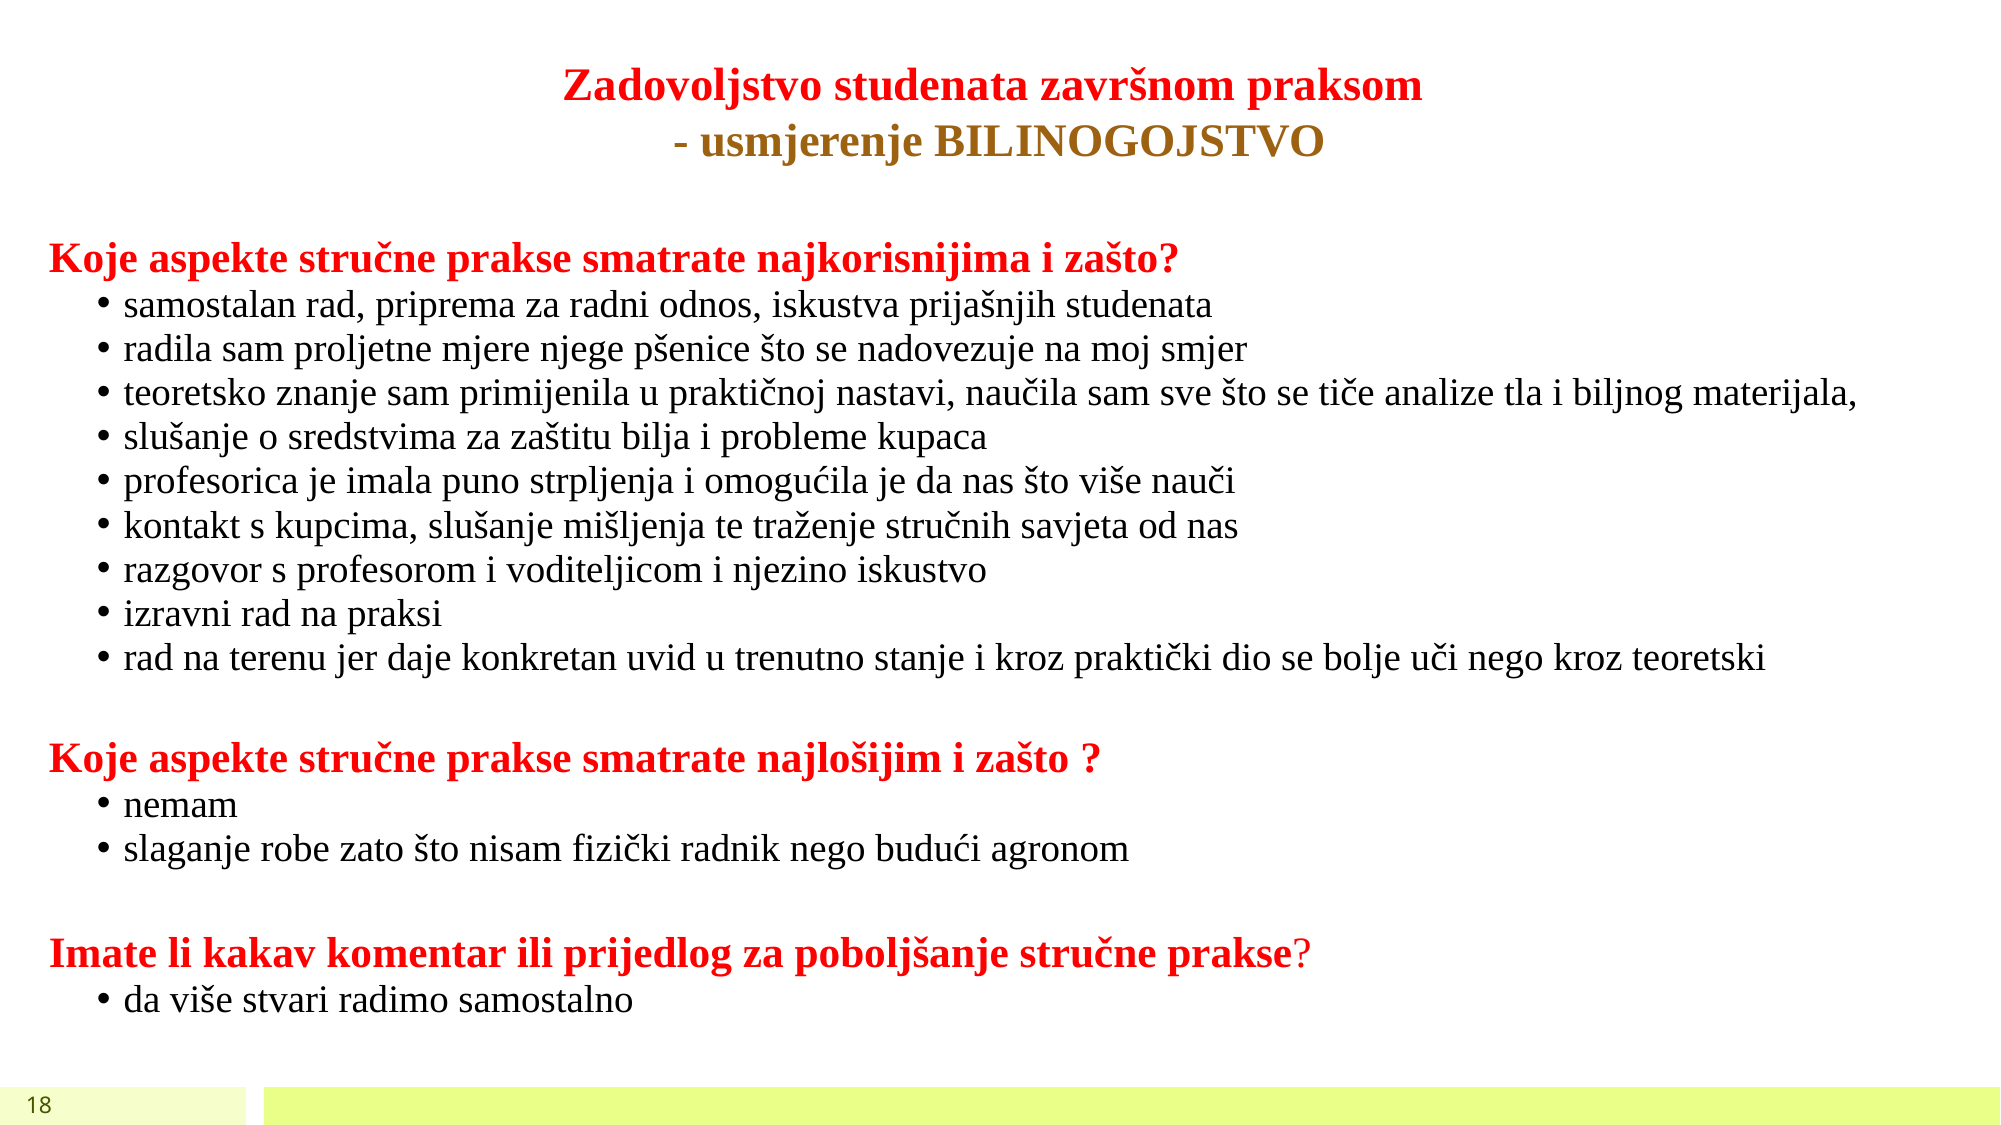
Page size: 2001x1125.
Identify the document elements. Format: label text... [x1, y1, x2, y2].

slide_number 18 [0, 1087, 68, 1125]
title Zadovoljstvo studenata završnom praksom - usmjerenje BILINOGOJSTVO [231, 45, 1769, 227]
list Koje aspekte stručne prakse smatrate najkorisnijima i zašto? samostalan rad, priprema za radni odnos, iskustva prijašnjih studenata radila sam proljetne mjere njege pšenice što se nadovezuje na moj smjer teoretsko znanje sam primijenila u praktičnoj nastavi, naučila sam sve što se tiče analize tla i biljnog materijala, slušanje o sredstvima za zaštitu bilja i probleme kupaca profesorica je imala puno strpljenja i omogućila je da nas što više nauči kontakt s kupcima, slušanje mišljenja te traženje stručnih savjeta od nas razgovor s profesorom i voditeljicom i njezino iskustvo izravni rad na praksi rad na terenu jer daje konkretan uvid u trenutno stanje i kroz praktički dio se bolje uči nego kroz teoretski Koje aspekte stručne prakse smatrate najlošijim i zašto ? nemam slaganje robe zato što nisam fizički radnik nego budući agronom Imate li kakav komentar ili prijedlog za poboljšanje stručne prakse? da više stvari radimo samostalno [33, 227, 1935, 1065]
